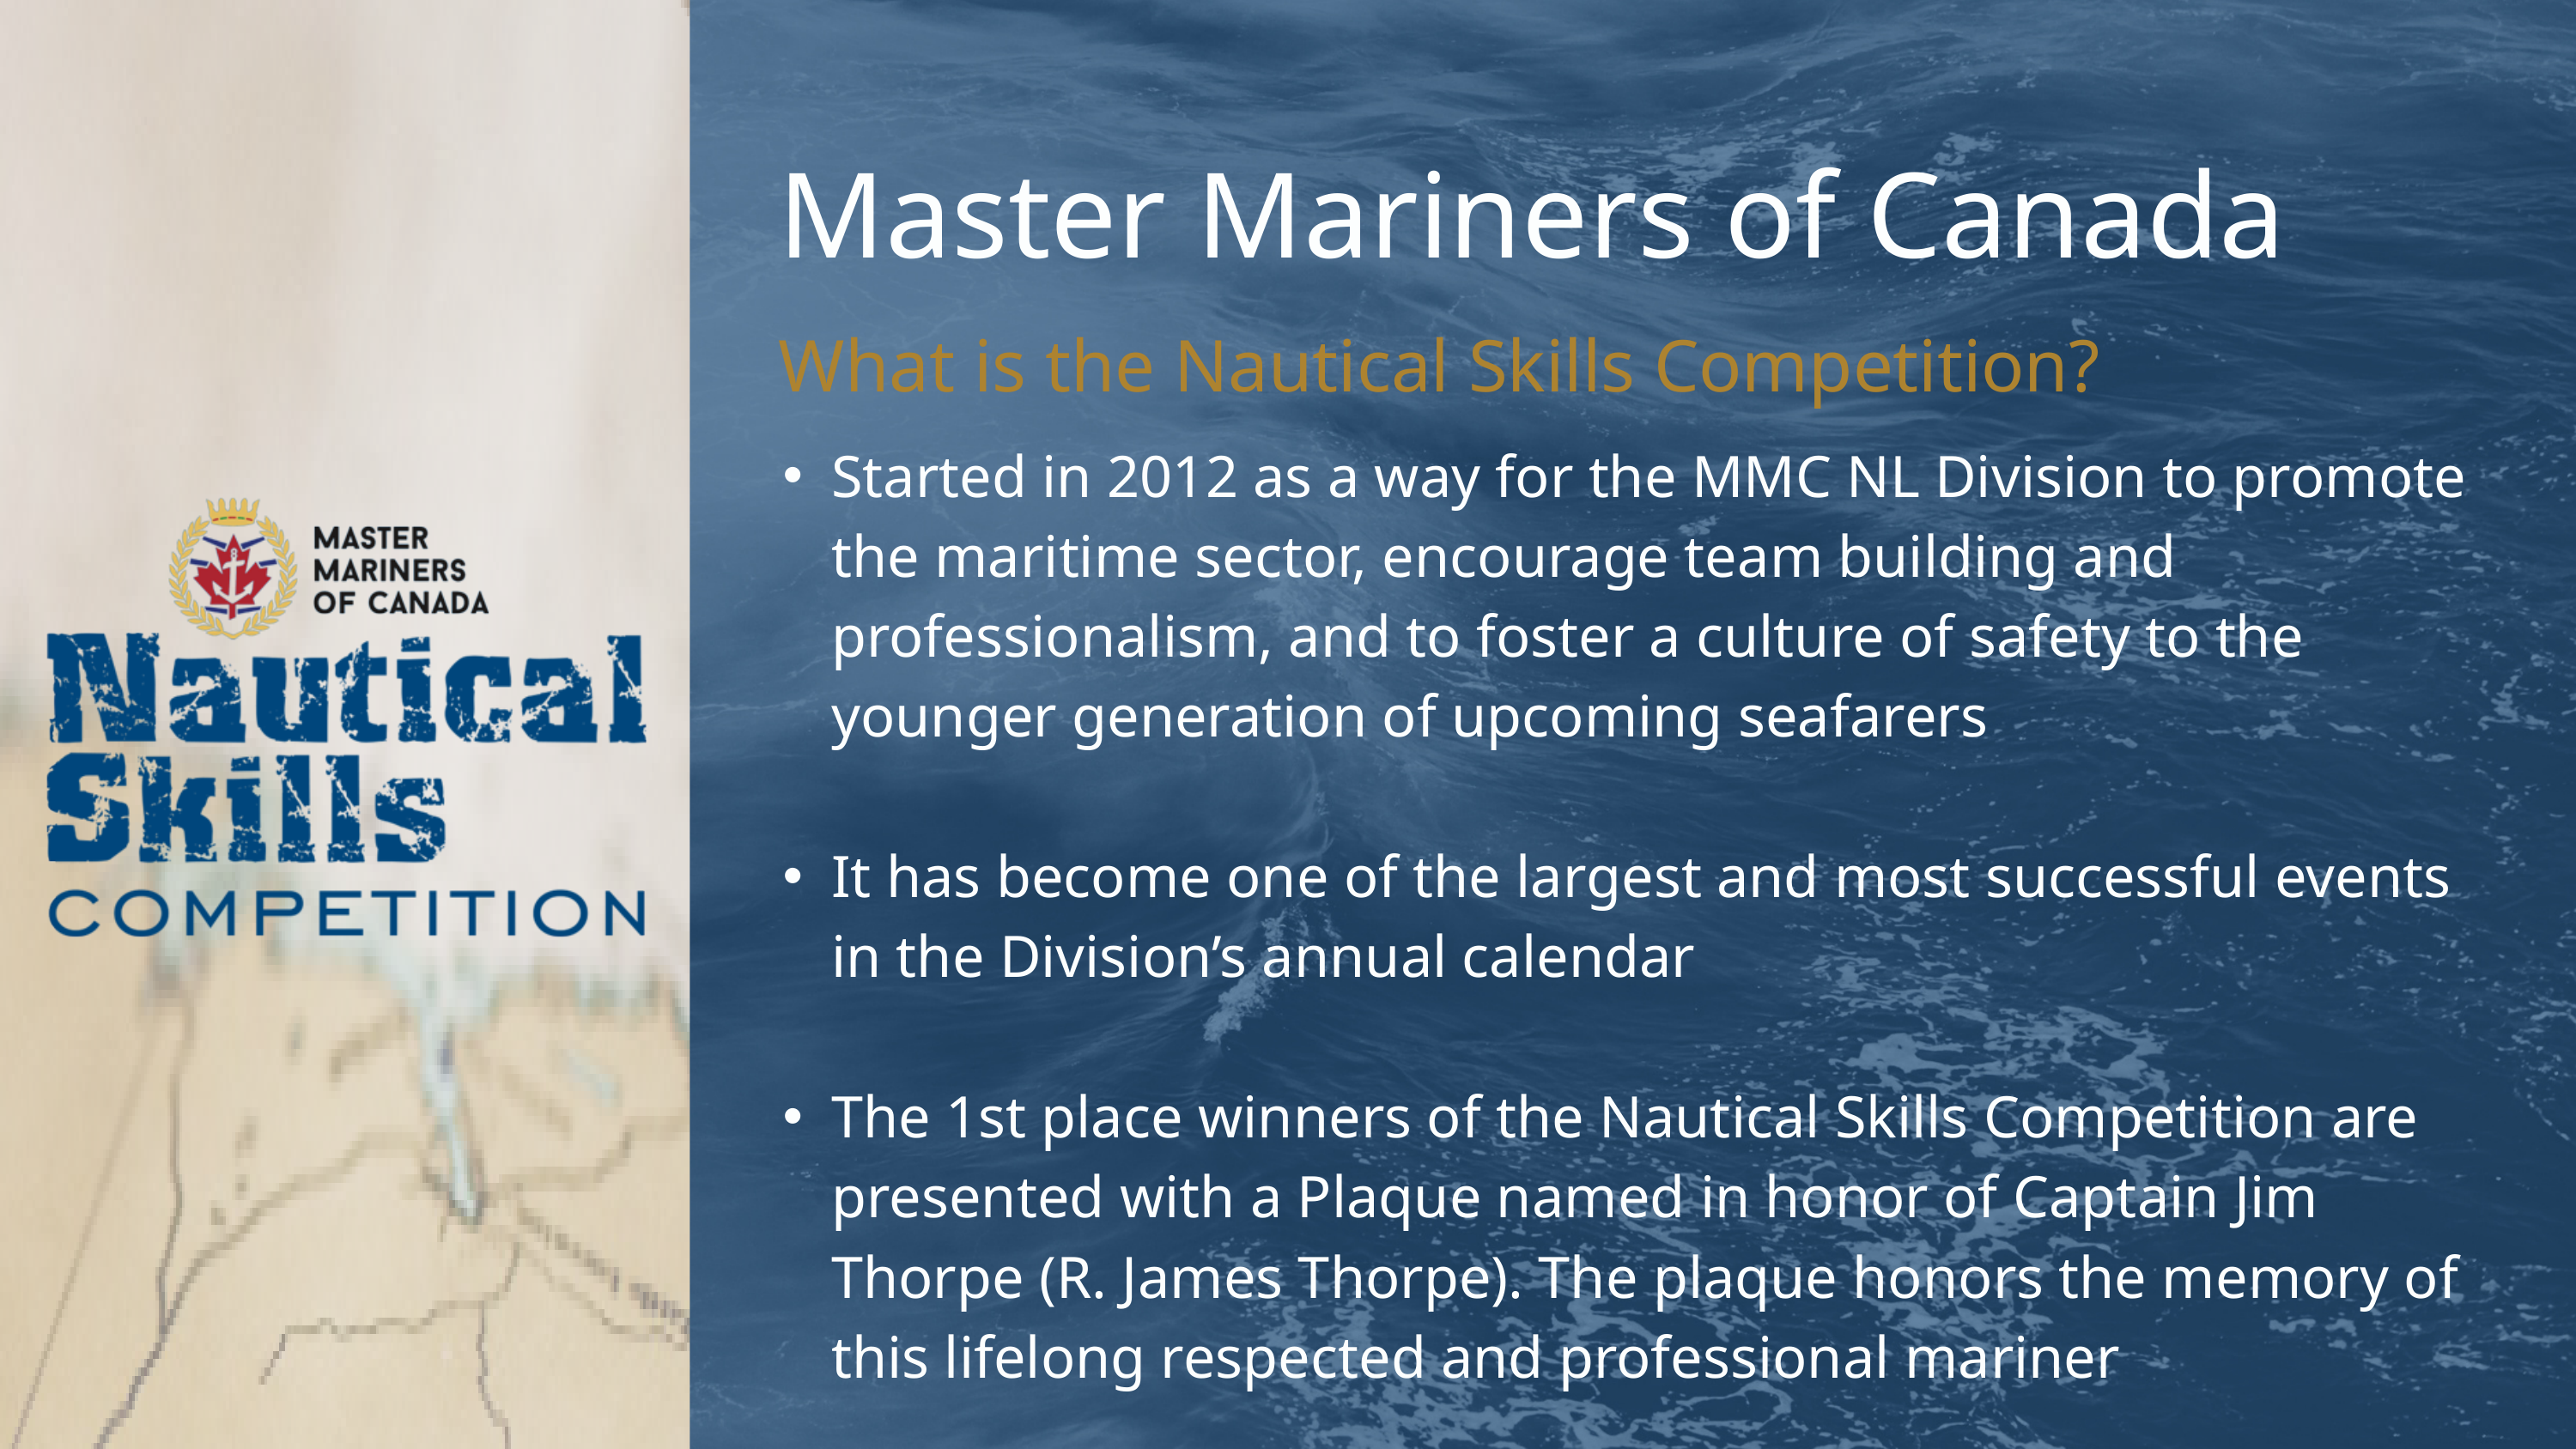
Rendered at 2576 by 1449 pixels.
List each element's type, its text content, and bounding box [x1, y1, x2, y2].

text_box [0, 0, 690, 1449]
text_box [692, 0, 2576, 1449]
text_box Master Mariners of Canada [778, 158, 2472, 282]
text_box Started in 2012 as a way for the MMC NL Division to promote the maritime sector, encourage team building and professionalism, and to foster a culture of safety to the younger generation of upcoming seafarers It has become one of the largest and most successful events in the Division’s annual calendar The 1st place winners of the Nautical Skills Competition are presented with a Plaque named in honor of Captain Jim Thorpe (R. James Thorpe). The plaque honors the memory of this lifelong respected and professional mariner [734, 428, 2517, 1390]
text_box What is the Nautical Skills Competition? [778, 306, 2381, 406]
